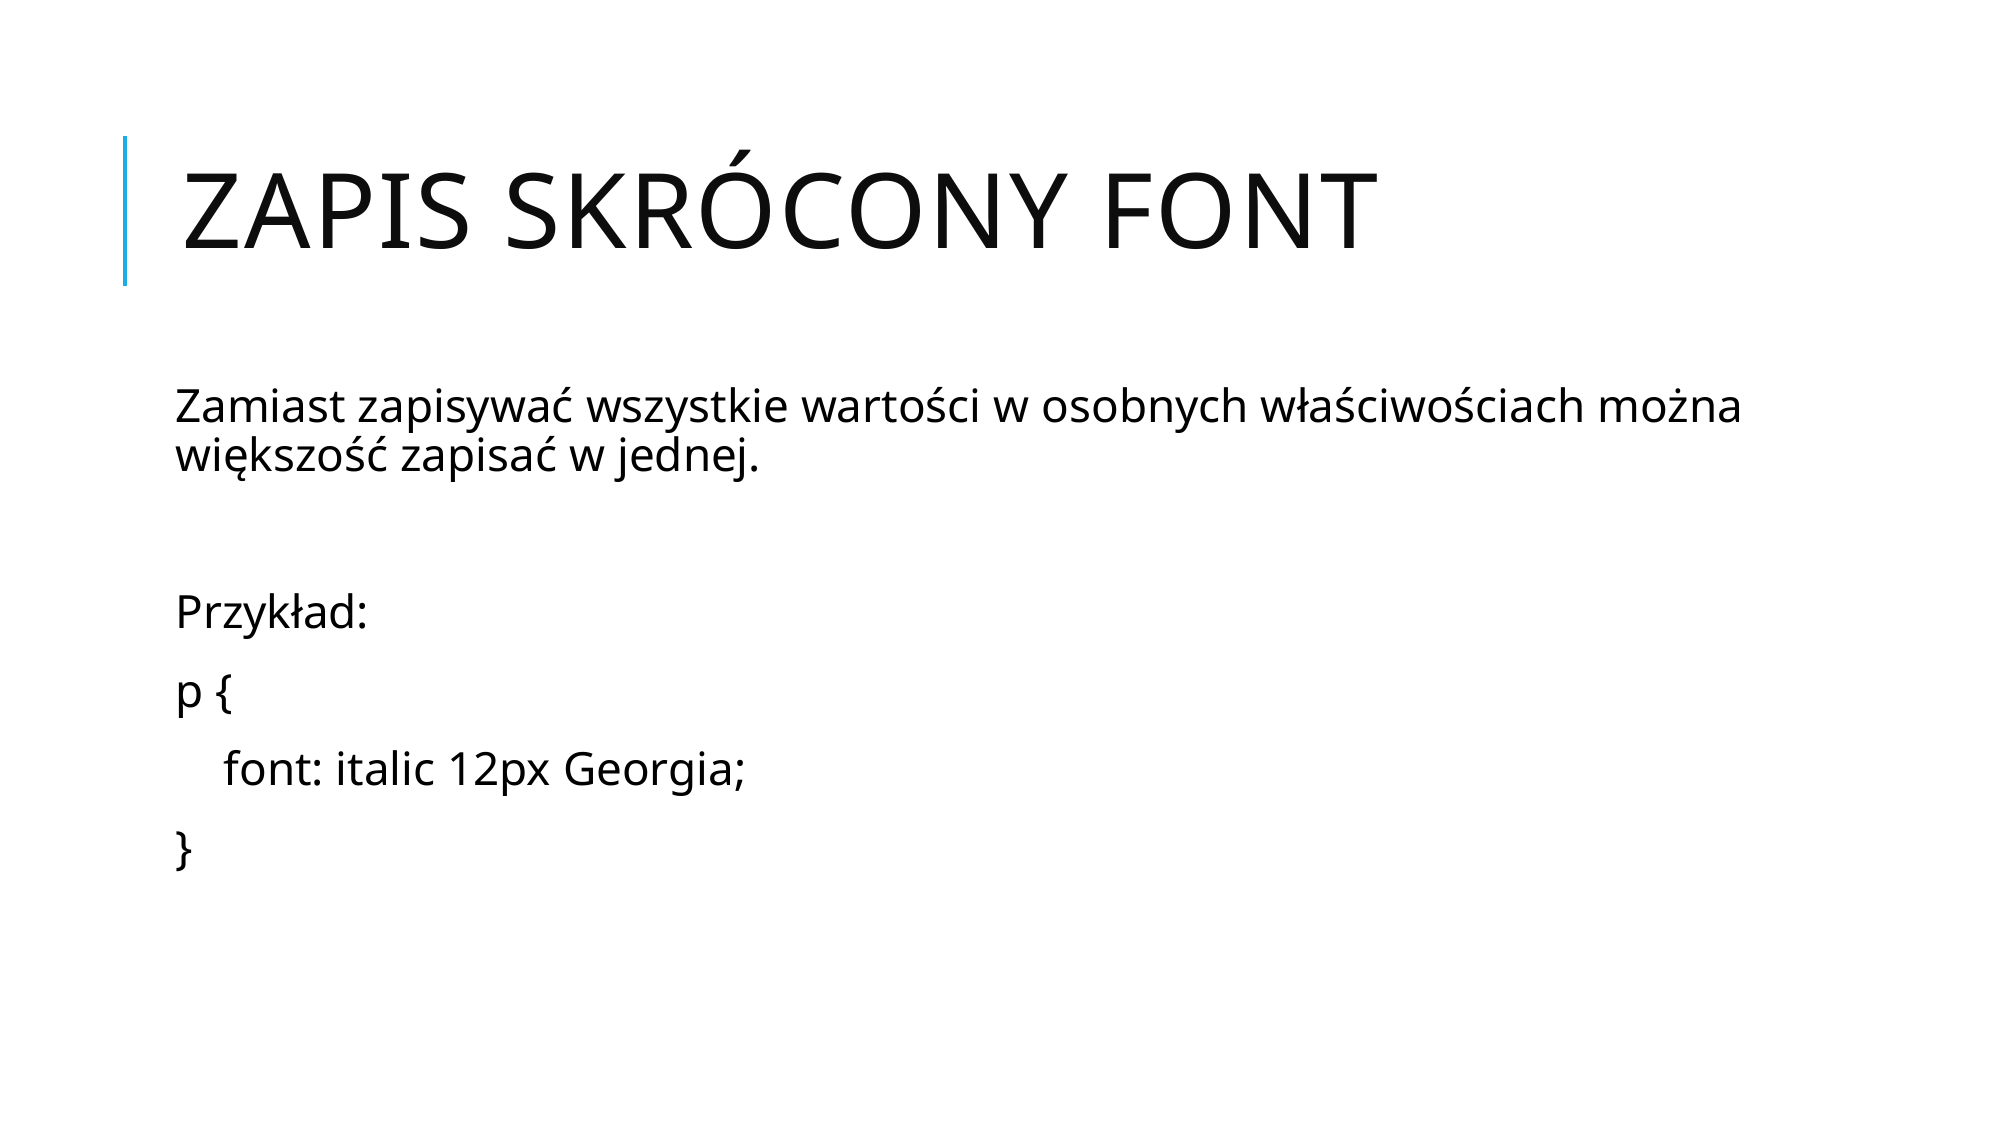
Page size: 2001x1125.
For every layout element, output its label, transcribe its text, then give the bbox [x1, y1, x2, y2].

list Zamiast zapisywać wszystkie wartości w osobnych właściwościach można większość zapisać w jednej. Przykład: p { font: italic 12px Georgia; } [168, 375, 1763, 1035]
title Zapis skrócony font [168, 96, 1763, 342]
